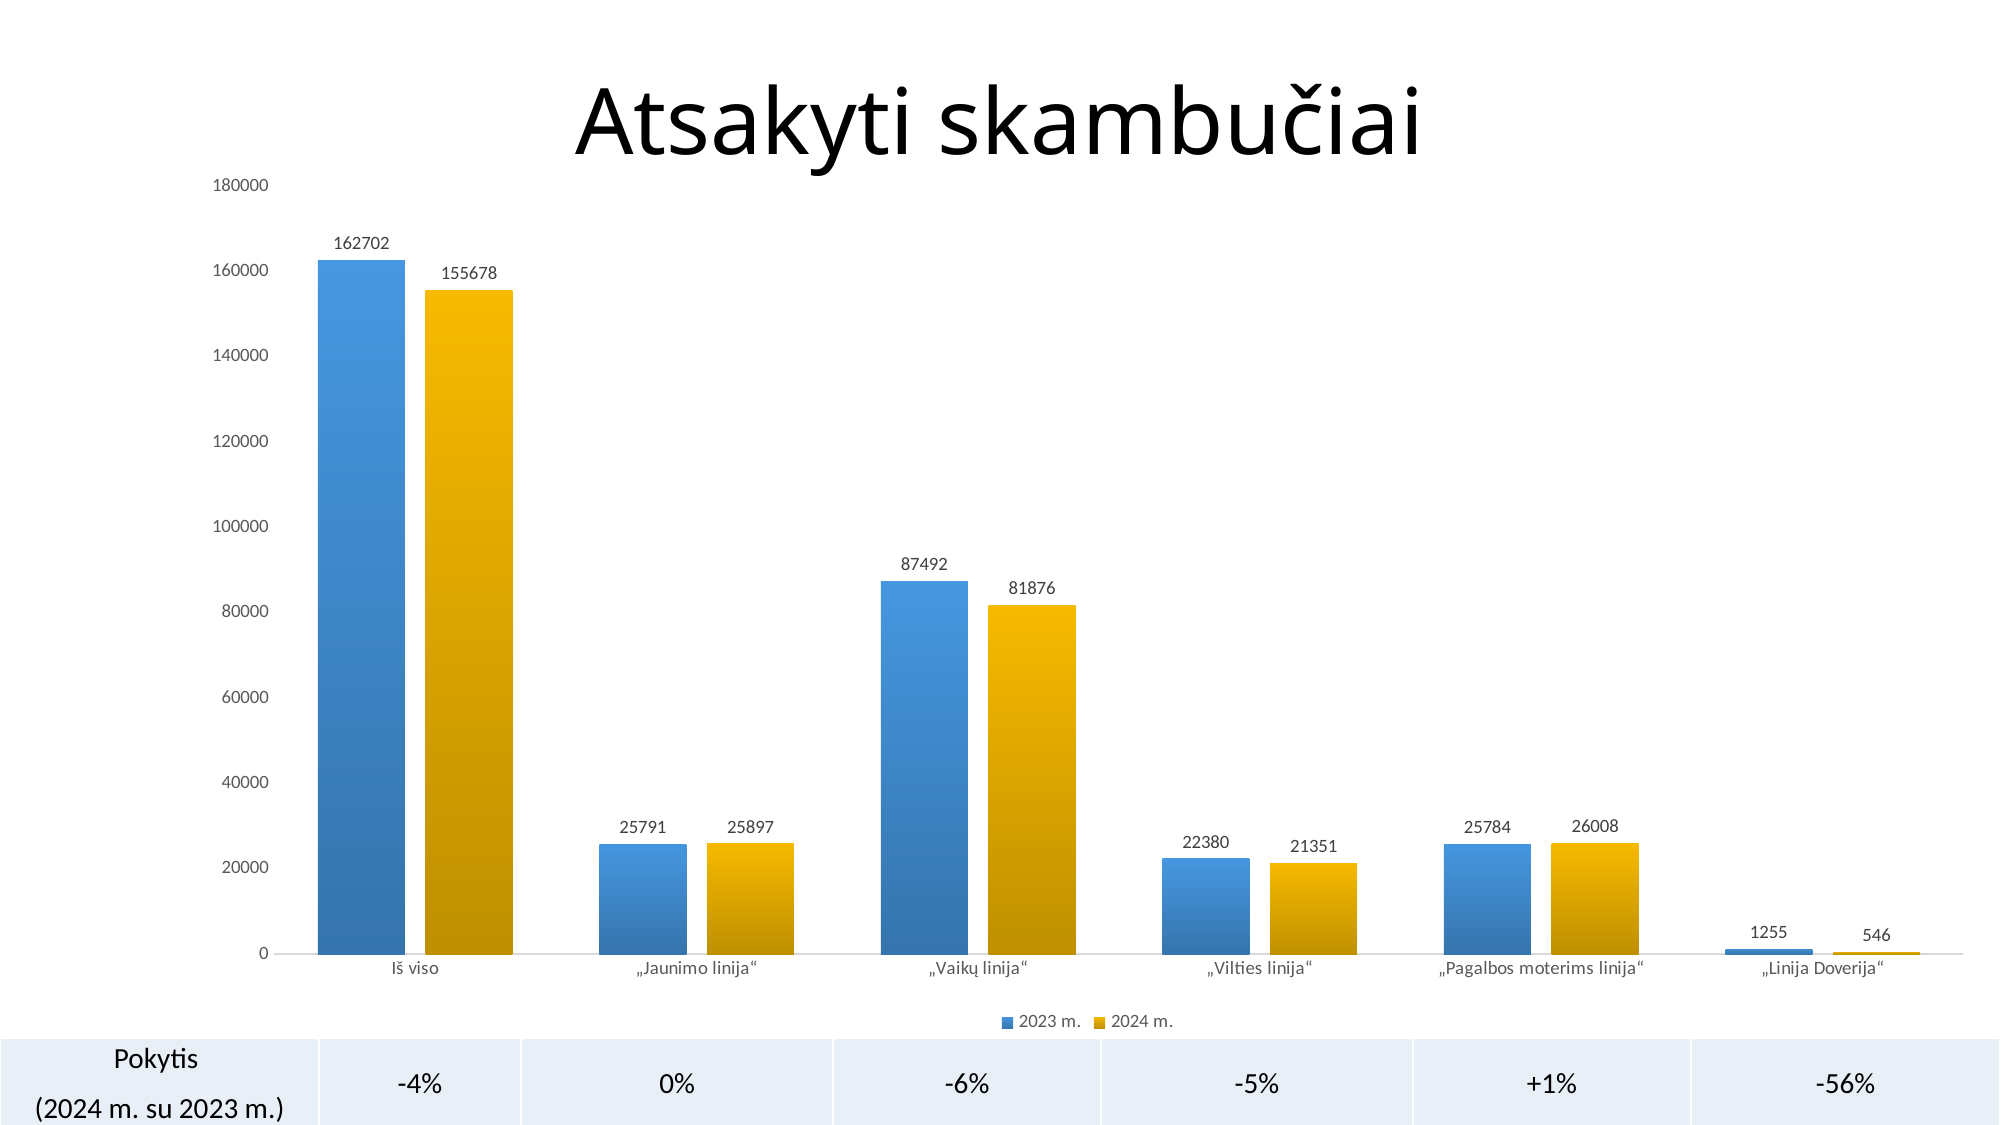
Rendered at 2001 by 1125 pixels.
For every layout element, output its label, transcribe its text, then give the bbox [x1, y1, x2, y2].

table_header +1% [1414, 1039, 1690, 1125]
table_header Pokytis (2024 m. su 2023 m.) [1, 1039, 318, 1125]
table_header 0% [522, 1039, 832, 1125]
table_header -6% [834, 1039, 1100, 1125]
title Atsakyti skambučiai [137, 59, 1863, 190]
table_header -56% [1692, 1039, 1999, 1125]
chart [175, 159, 2000, 1039]
table_header -4% [320, 1039, 520, 1125]
table_header -5% [1102, 1039, 1412, 1125]
